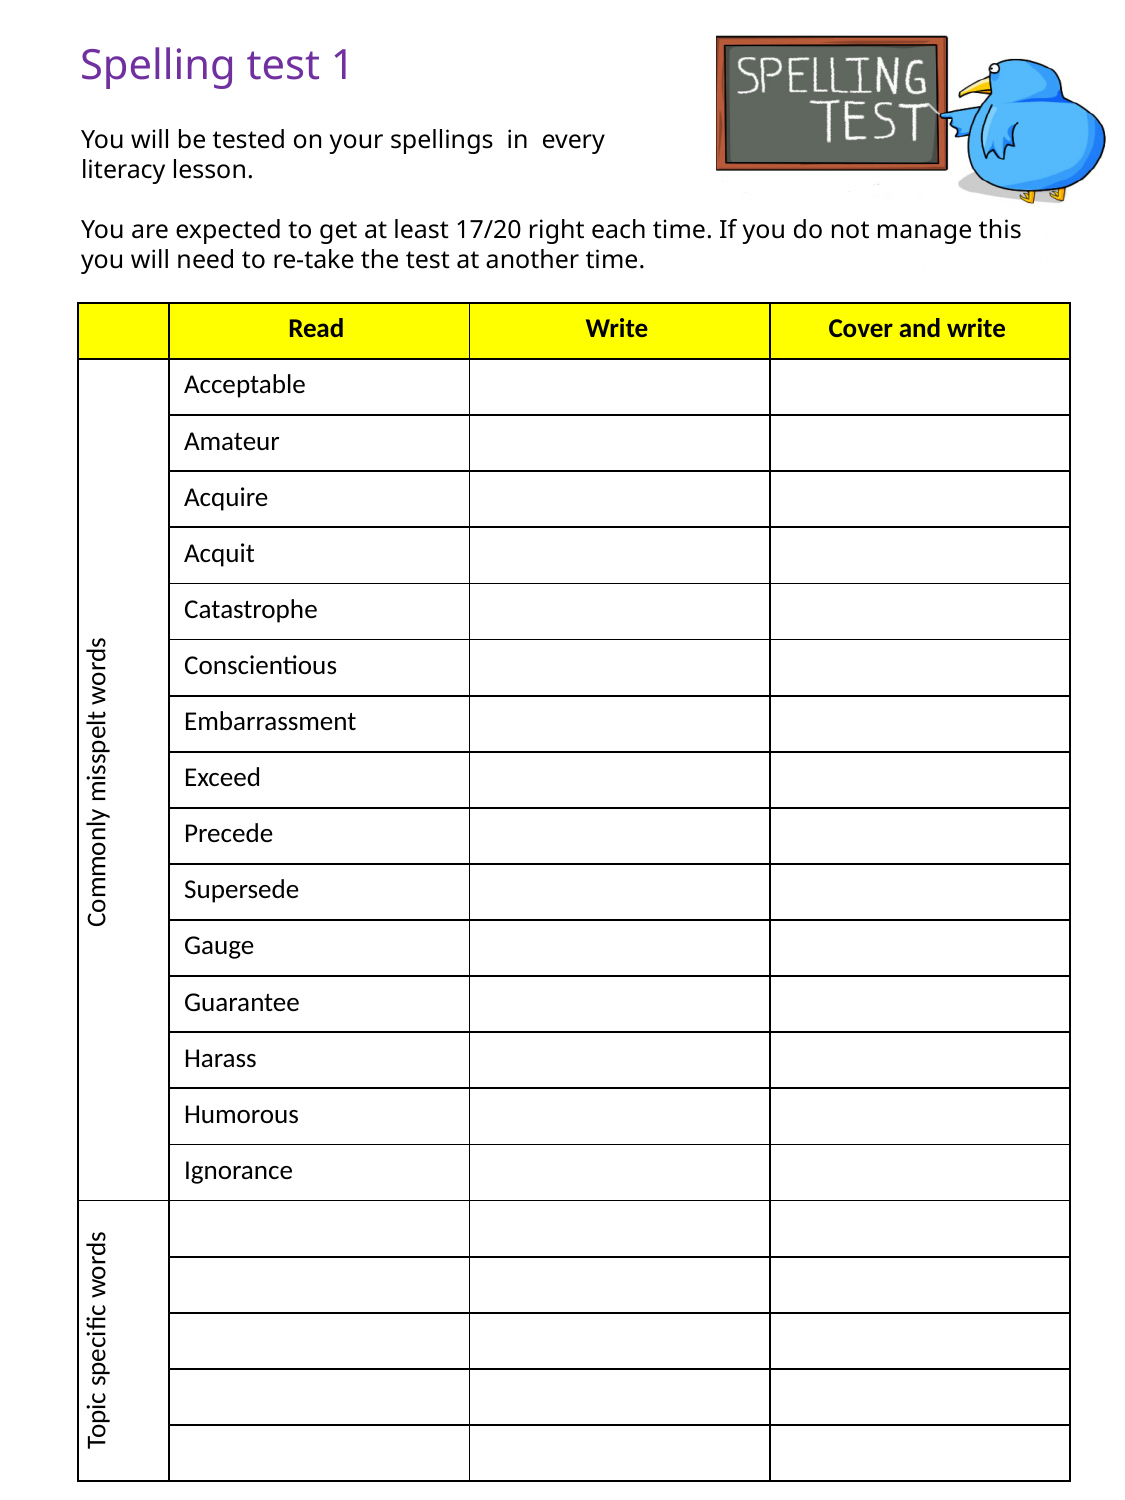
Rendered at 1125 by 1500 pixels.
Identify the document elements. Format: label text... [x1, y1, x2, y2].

table_cell [470, 472, 769, 526]
table_cell Embarrassment [170, 697, 469, 751]
table_cell [470, 1426, 769, 1480]
table_cell [470, 1033, 769, 1087]
table_cell [470, 528, 769, 583]
table_cell [170, 1201, 469, 1256]
table_cell [470, 1314, 769, 1368]
table_cell [470, 697, 769, 751]
table_cell [170, 1426, 469, 1480]
table_cell [771, 584, 1069, 639]
table_cell [771, 977, 1069, 1031]
table_cell [470, 977, 769, 1031]
table_cell Humorous [170, 1089, 469, 1144]
table_cell [470, 1201, 769, 1256]
table_cell [771, 921, 1069, 975]
table_cell [470, 1089, 769, 1144]
table_cell [170, 1258, 469, 1312]
table_cell [470, 865, 769, 919]
table_cell [771, 697, 1069, 751]
text_box Spelling test 1 [65, 30, 370, 96]
table_cell [170, 1314, 469, 1368]
table_cell [771, 1314, 1069, 1368]
table_cell Amateur [170, 416, 469, 470]
table_cell Harass [170, 1033, 469, 1087]
table_cell [771, 528, 1069, 583]
table_cell Gauge [170, 921, 469, 975]
table_cell [771, 1089, 1069, 1144]
table_cell Guarantee [170, 977, 469, 1031]
table_cell Topic specific words [79, 1201, 168, 1480]
table_header Cover and write [771, 304, 1069, 358]
table_cell [771, 1370, 1069, 1424]
table_cell [771, 809, 1069, 863]
table_cell Acquire [170, 472, 469, 526]
table_cell [771, 360, 1069, 414]
table_cell Precede [170, 809, 469, 863]
table_cell [470, 1370, 769, 1424]
table_cell [470, 1145, 769, 1200]
table_cell [771, 1033, 1069, 1087]
table_cell [470, 584, 769, 639]
table_cell [470, 640, 769, 695]
text_box You will be tested on your spellings in every literacy lesson. You are expected to get at least 17/20 right each time. If you do not manage this you will need to re-take the test at another time. [66, 116, 710, 281]
table_cell [771, 472, 1069, 526]
table_cell [771, 865, 1069, 919]
table_cell [170, 1370, 469, 1424]
table_cell [771, 1426, 1069, 1480]
table_cell Ignorance [170, 1145, 469, 1200]
picture [715, 35, 1112, 282]
table_cell [771, 640, 1069, 695]
table_cell [470, 416, 769, 470]
table_cell [771, 1201, 1069, 1256]
table_cell Commonly misspelt words [79, 360, 168, 1200]
table_cell Exceed [170, 753, 469, 807]
table_cell [771, 753, 1069, 807]
table_cell [771, 1258, 1069, 1312]
table_cell [470, 1258, 769, 1312]
table_cell Supersede [170, 865, 469, 919]
table_cell [470, 809, 769, 863]
table_cell [771, 1145, 1069, 1200]
table_header Read [170, 304, 469, 358]
table_cell Catastrophe [170, 584, 469, 639]
table_cell Acquit [170, 528, 469, 583]
table_cell Conscientious [170, 640, 469, 695]
table_header Write [470, 304, 769, 358]
table_cell Acceptable [170, 360, 469, 414]
table_cell [470, 360, 769, 414]
table_cell [470, 921, 769, 975]
table_cell [771, 416, 1069, 470]
table_cell [470, 753, 769, 807]
table_header [79, 304, 168, 358]
